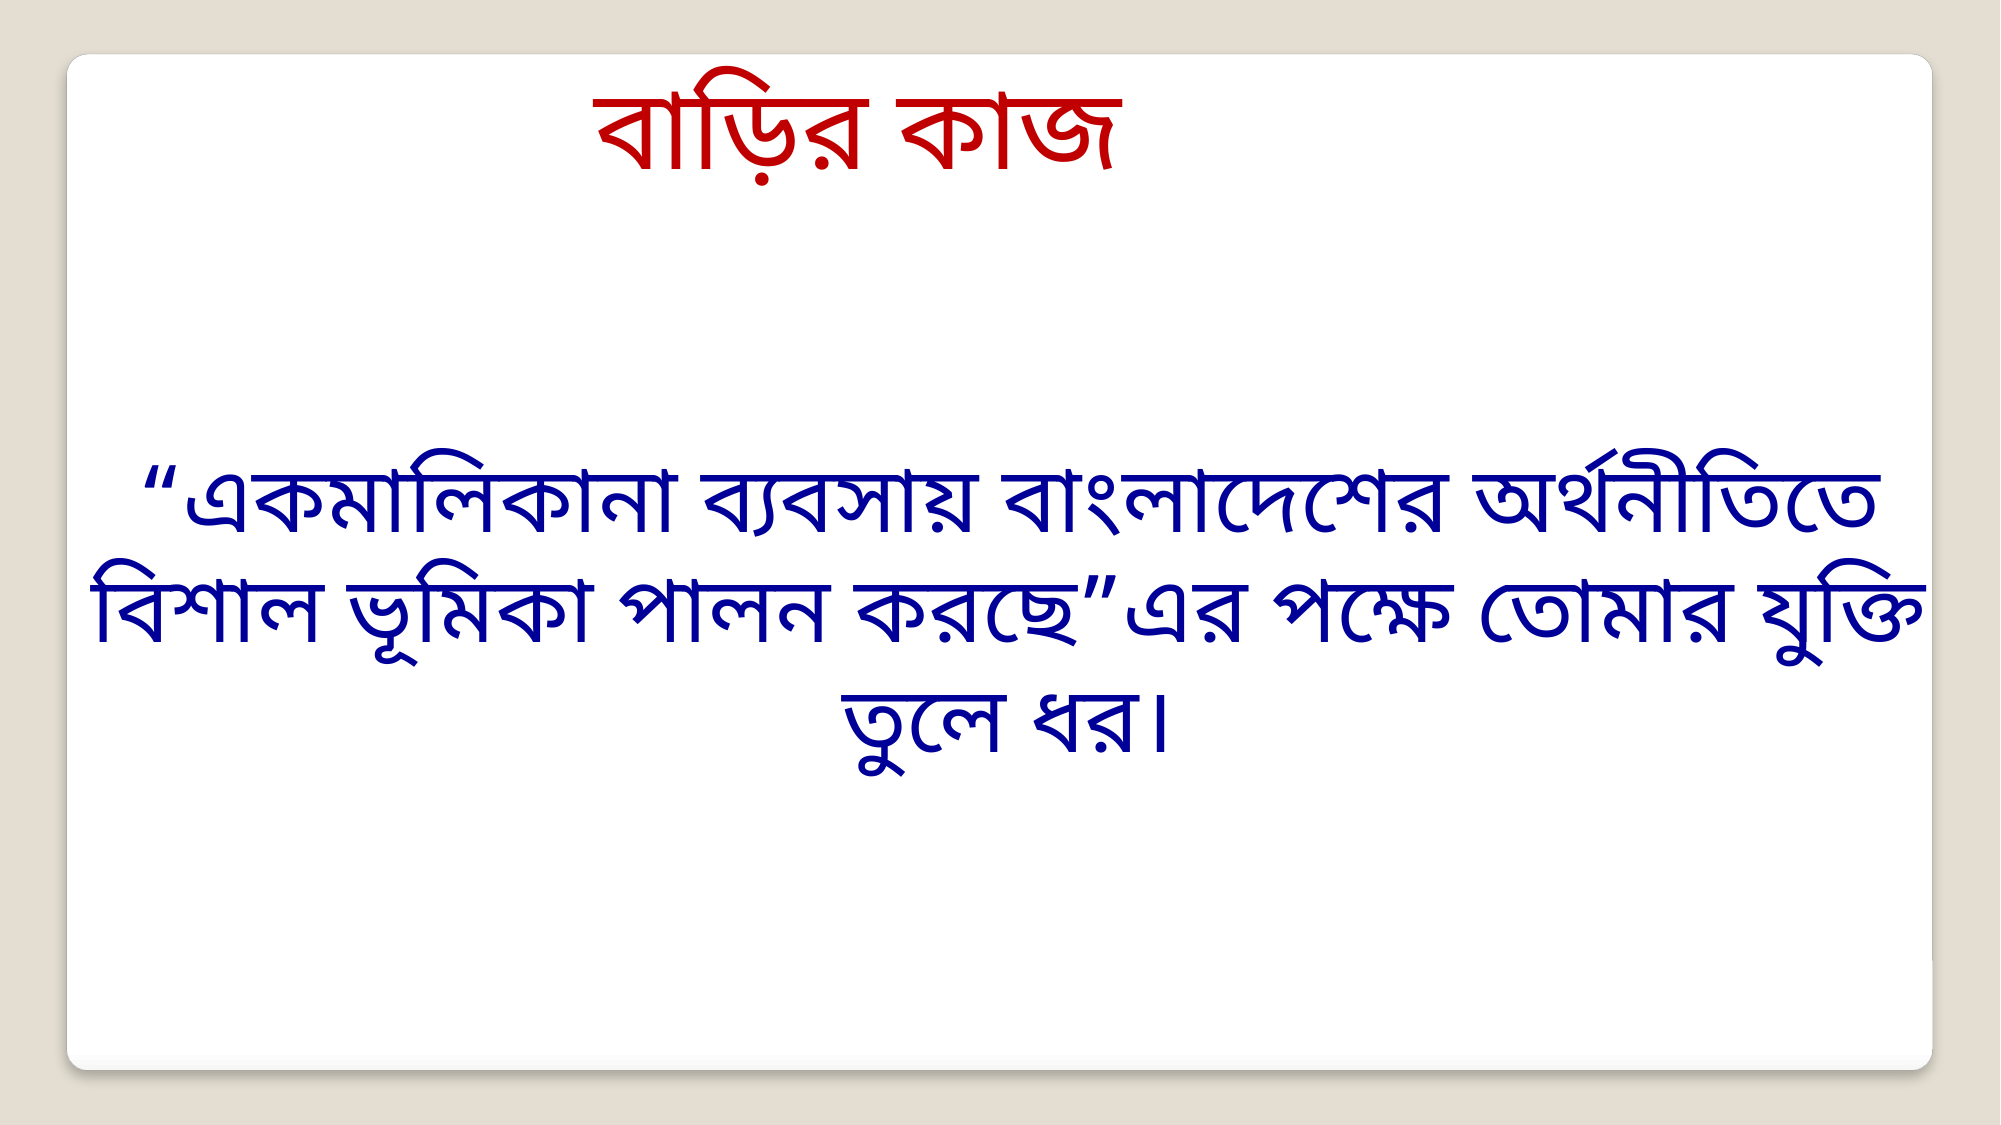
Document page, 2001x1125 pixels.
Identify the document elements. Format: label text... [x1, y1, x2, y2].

text_box বাড়ির কাজ [550, 49, 1137, 200]
text_box “একমালিকানা ব্যবসায় বাংলাদেশের অর্থনীতিতে বিশাল ভূমিকা পালন করছে”এর পক্ষে তোমার যুক্তি তুলে ধর। [63, 433, 1955, 778]
